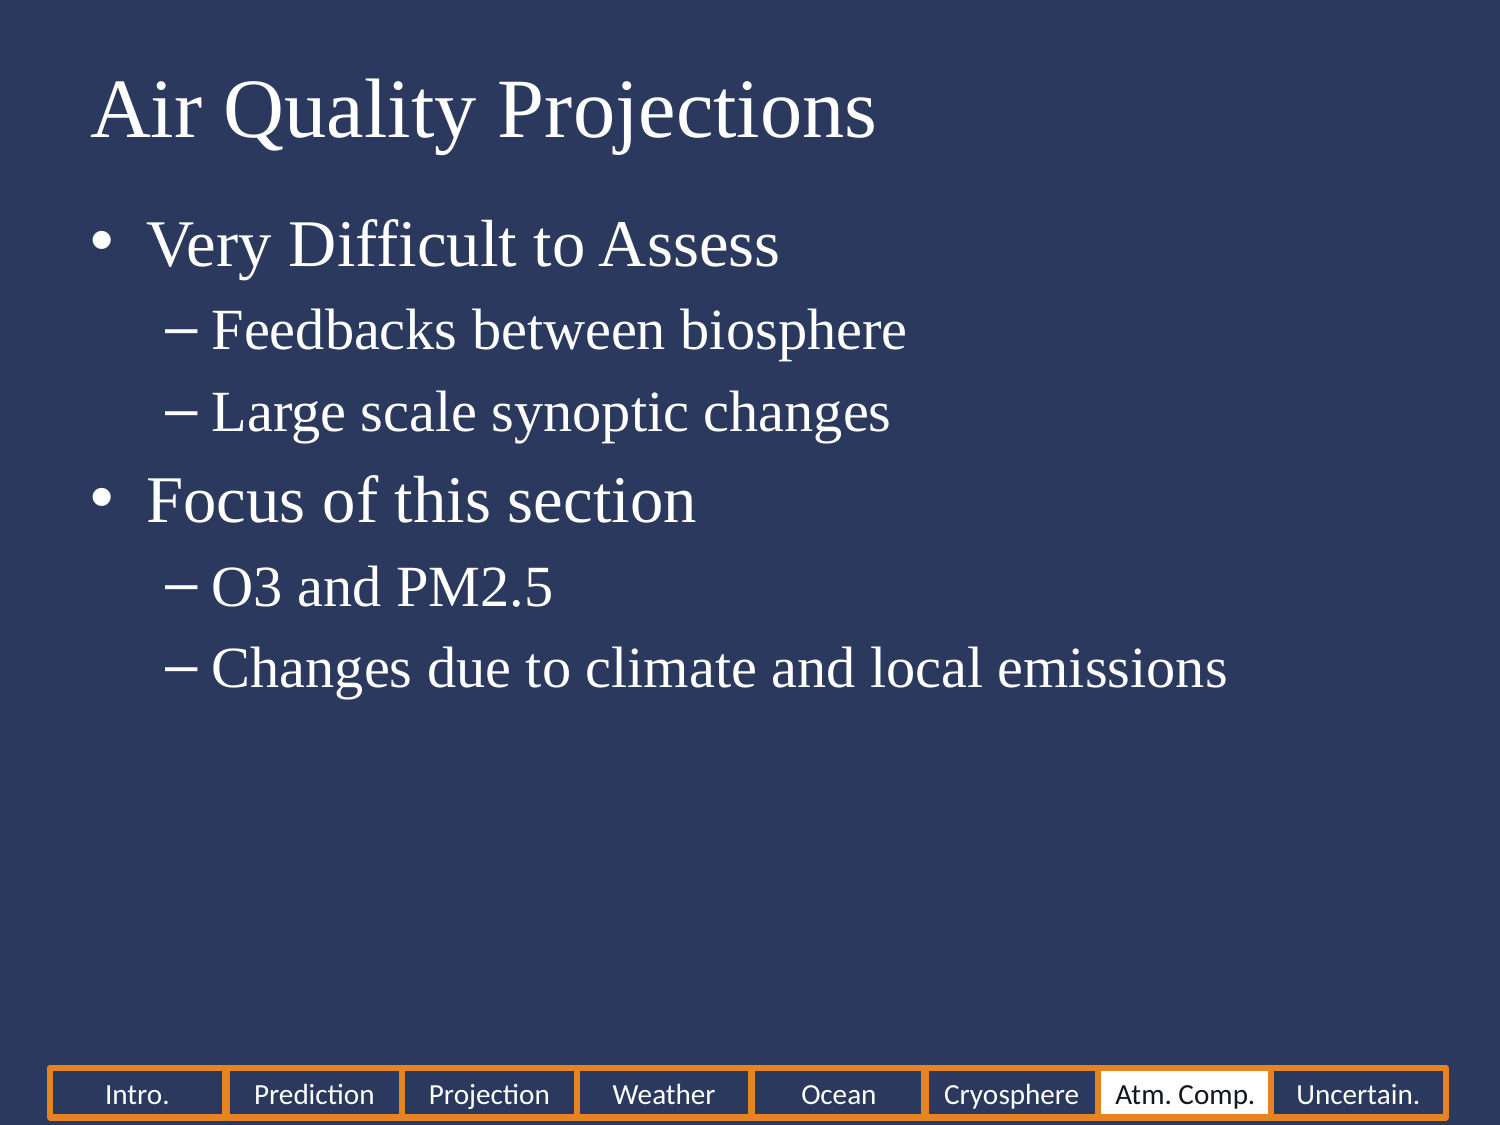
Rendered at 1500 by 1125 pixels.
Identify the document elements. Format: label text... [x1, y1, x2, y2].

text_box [49, 1067, 1446, 1119]
title Air Quality Projections [75, 45, 1425, 162]
list Very Difficult to Assess Feedbacks between biosphere Large scale synoptic changes Focus of this section O3 and PM2.5 Changes due to climate and local emissions [75, 192, 1425, 1005]
